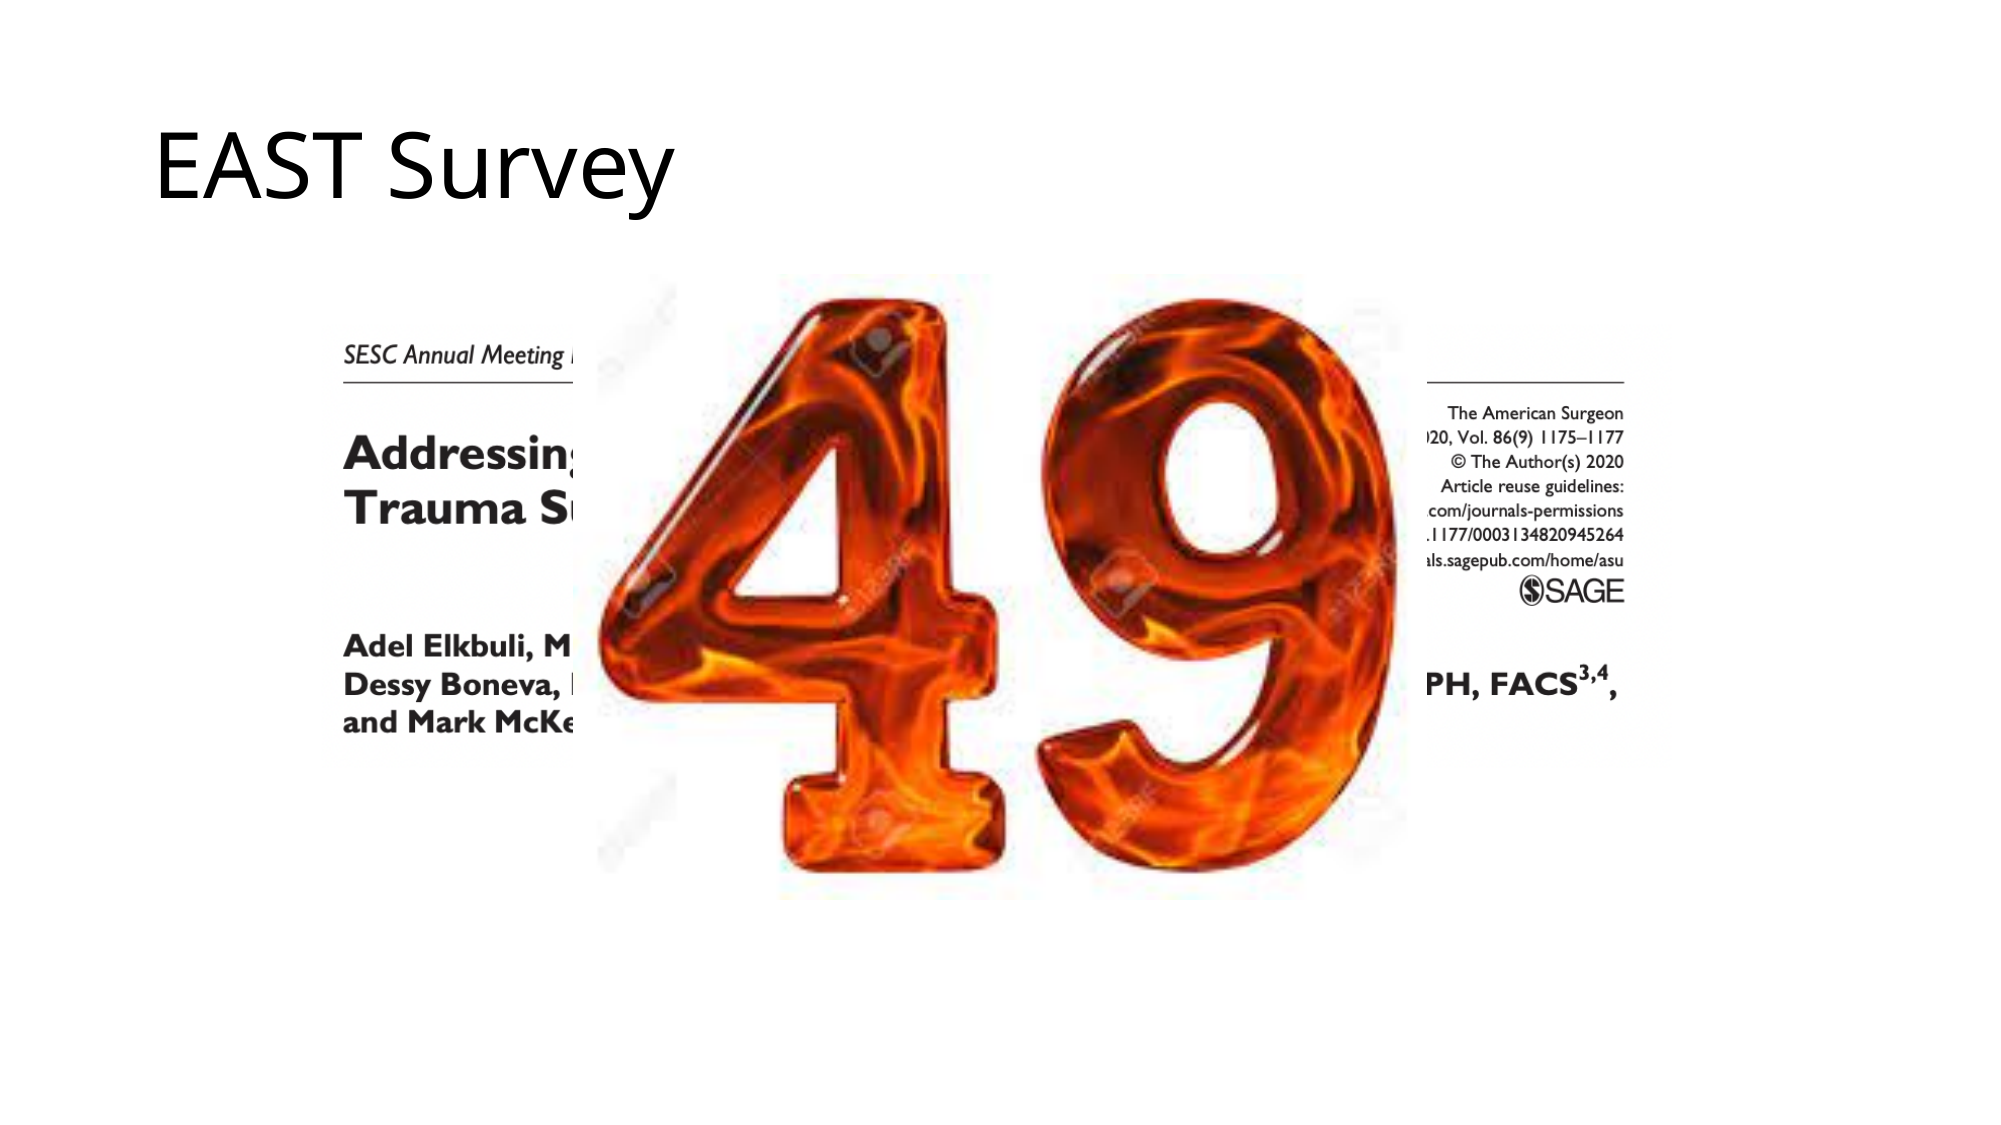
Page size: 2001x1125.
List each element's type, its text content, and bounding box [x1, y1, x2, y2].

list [321, 324, 573, 768]
picture [573, 274, 1427, 900]
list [1427, 324, 1672, 768]
title EAST Survey [137, 59, 1863, 278]
